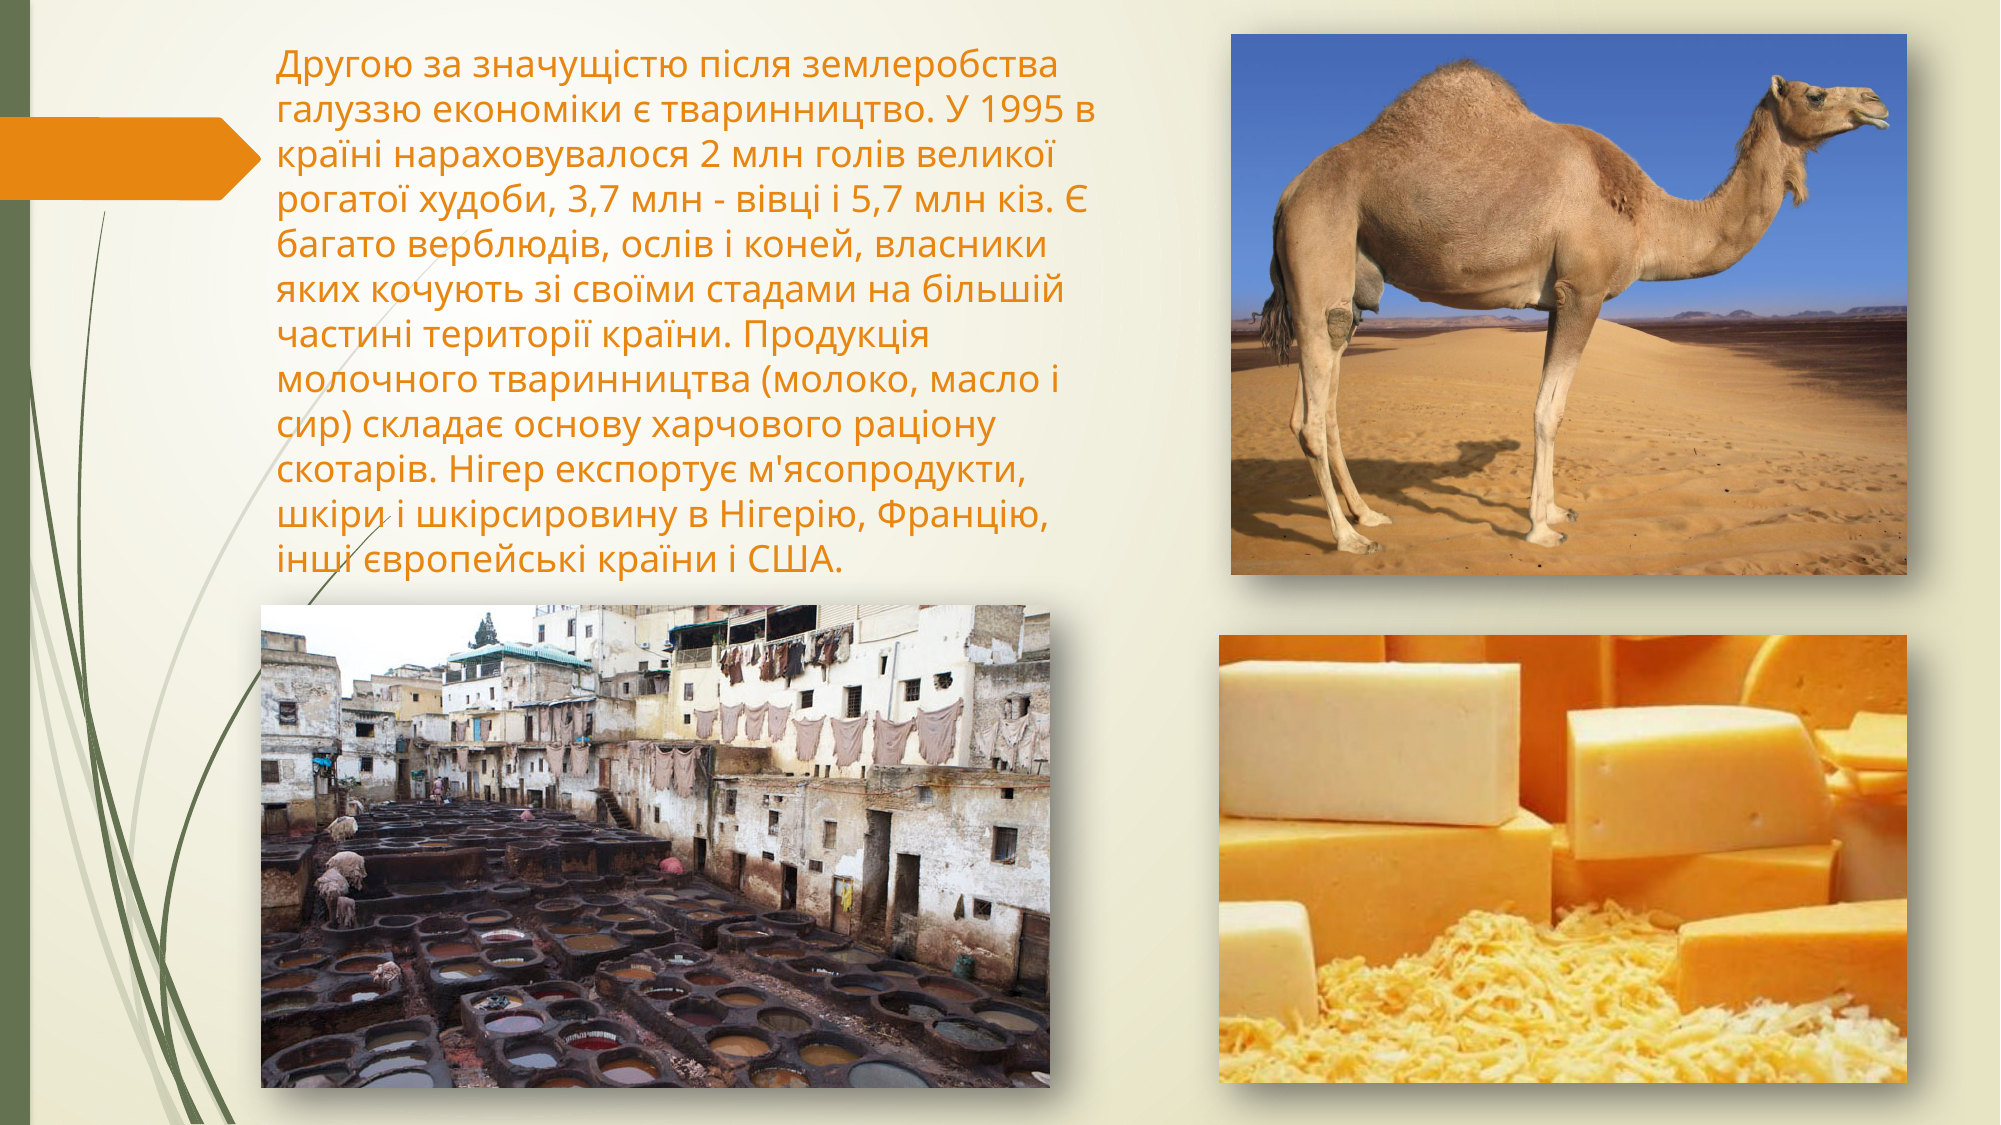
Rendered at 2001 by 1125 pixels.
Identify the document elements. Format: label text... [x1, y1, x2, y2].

picture [1219, 635, 1907, 1083]
text_box Другою за значущістю після землеробства галуззю економіки є тваринництво. У 1995 в країні нараховувалося 2 млн голів великої рогатої худоби, 3,7 млн - вівці і 5,7 млн кіз. Є багато верблюдів, ослів і коней, власники яких кочують зі своїми стадами на більшій частині території країни. Продукція молочного тваринництва (молоко, масло і сир) складає основу харчового раціону скотарів. Нігер експортує м'ясопродукти, шкіри і шкірсировину в Нігерію, Францію, інші європейські країни і США. [261, 32, 1150, 588]
picture [1230, 33, 1907, 575]
picture [260, 605, 1050, 1088]
